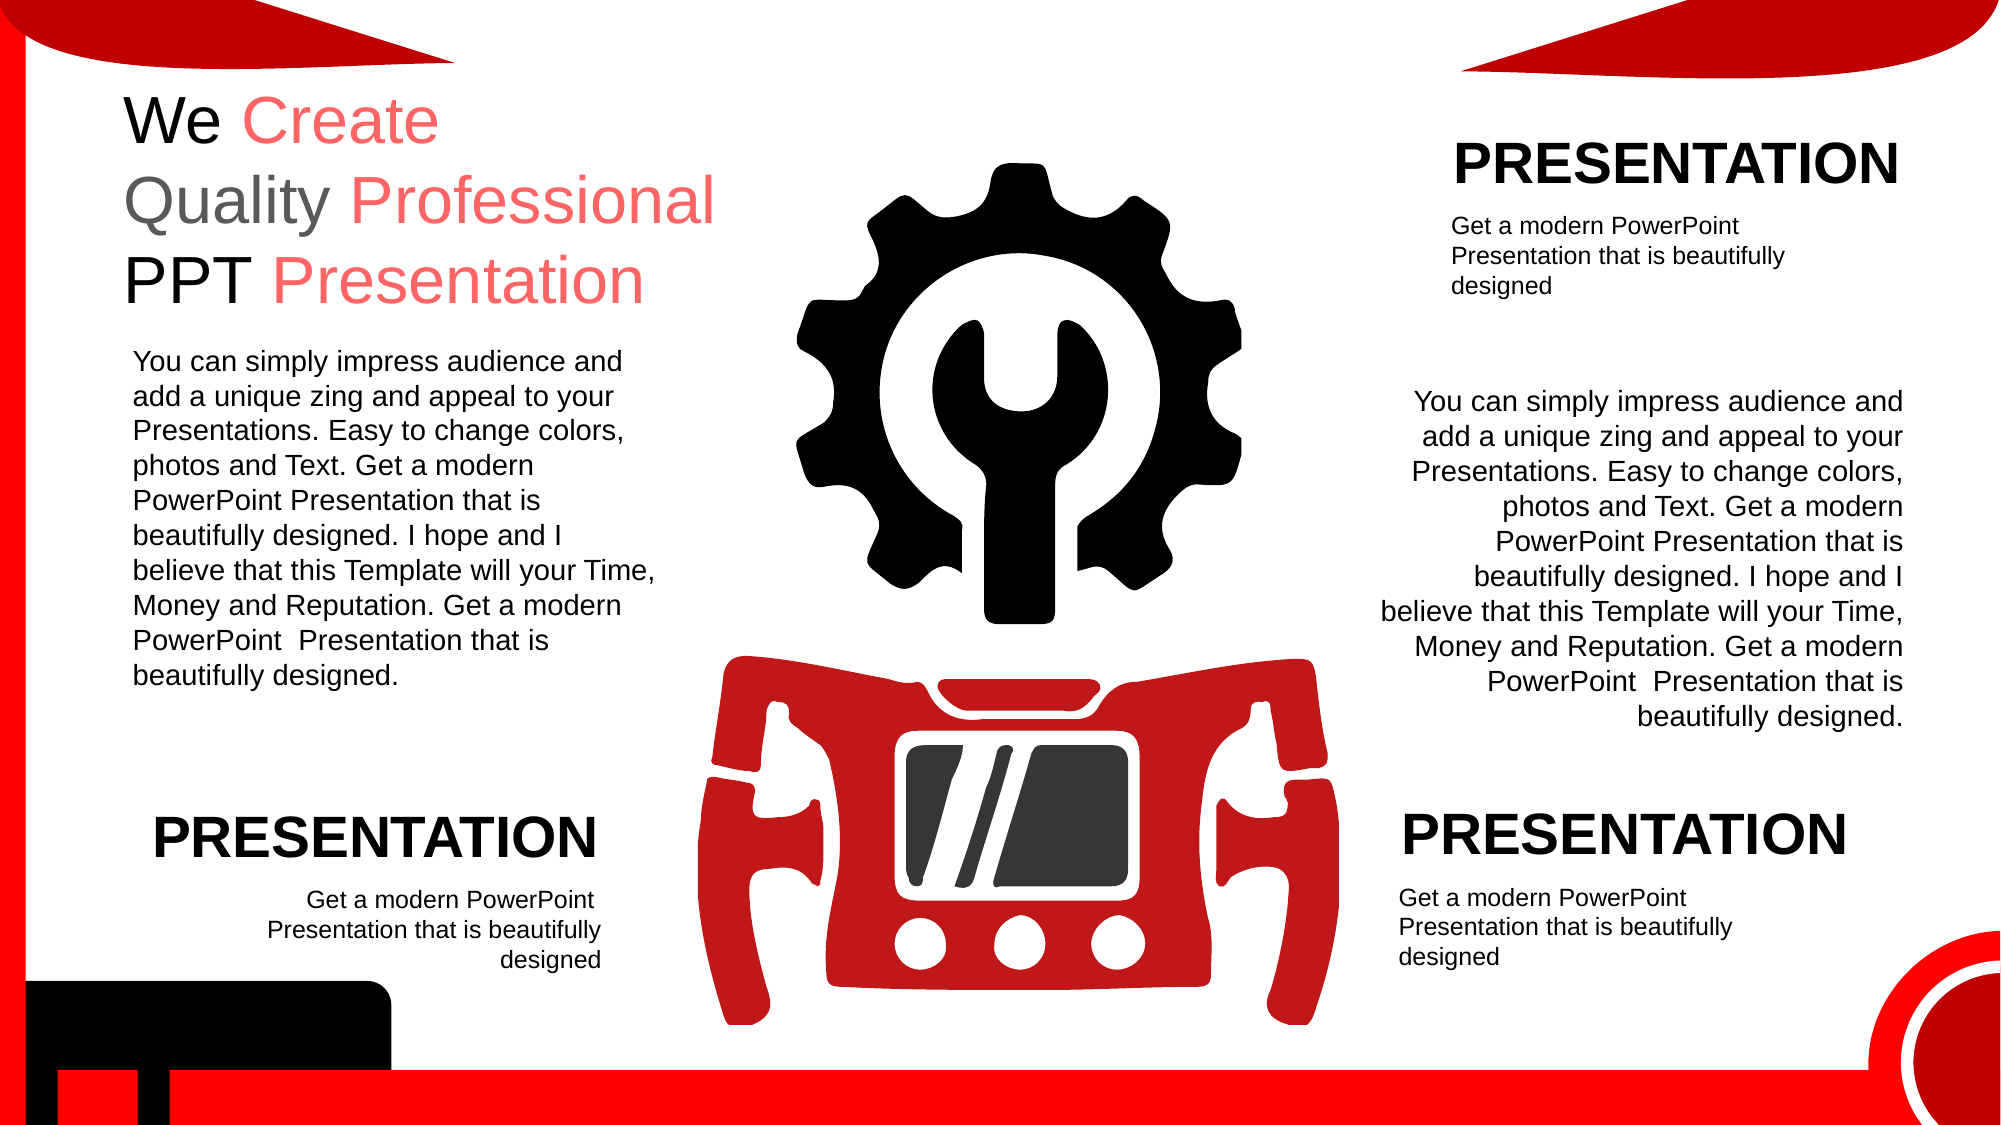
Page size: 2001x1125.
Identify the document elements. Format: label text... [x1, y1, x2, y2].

text_box PRESENTATION [136, 791, 614, 877]
text_box [1460, 0, 2000, 80]
text_box You can simply impress audience and add a unique zing and appeal to your Presentations. Easy to change colors, photos and Text. Get a modern PowerPoint Presentation that is beautifully designed. I hope and I believe that this Template will your Time, Money and Reputation. Get a modern PowerPoint Presentation that is beautifully designed. [117, 334, 674, 699]
text_box [0, 0, 456, 71]
text_box We Create Quality Professional PPT Presentation [117, 76, 783, 317]
picture [795, 160, 1242, 627]
text_box Get a modern PowerPoint Presentation that is beautifully designed [240, 876, 617, 982]
text_box PRESENTATION [1386, 788, 1864, 874]
text_box You can simply impress audience and add a unique zing and appeal to your Presentations. Easy to change colors, photos and Text. Get a modern PowerPoint Presentation that is beautifully designed. I hope and I believe that this Template will your Time, Money and Reputation. Get a modern PowerPoint Presentation that is beautifully designed. [1363, 375, 1919, 740]
text_box Get a modern PowerPoint Presentation that is beautifully designed [1436, 202, 1813, 308]
text_box PRESENTATION [1439, 117, 1916, 203]
text_box Get a modern PowerPoint Presentation that is beautifully designed [1383, 873, 1761, 979]
picture [697, 653, 1339, 1025]
